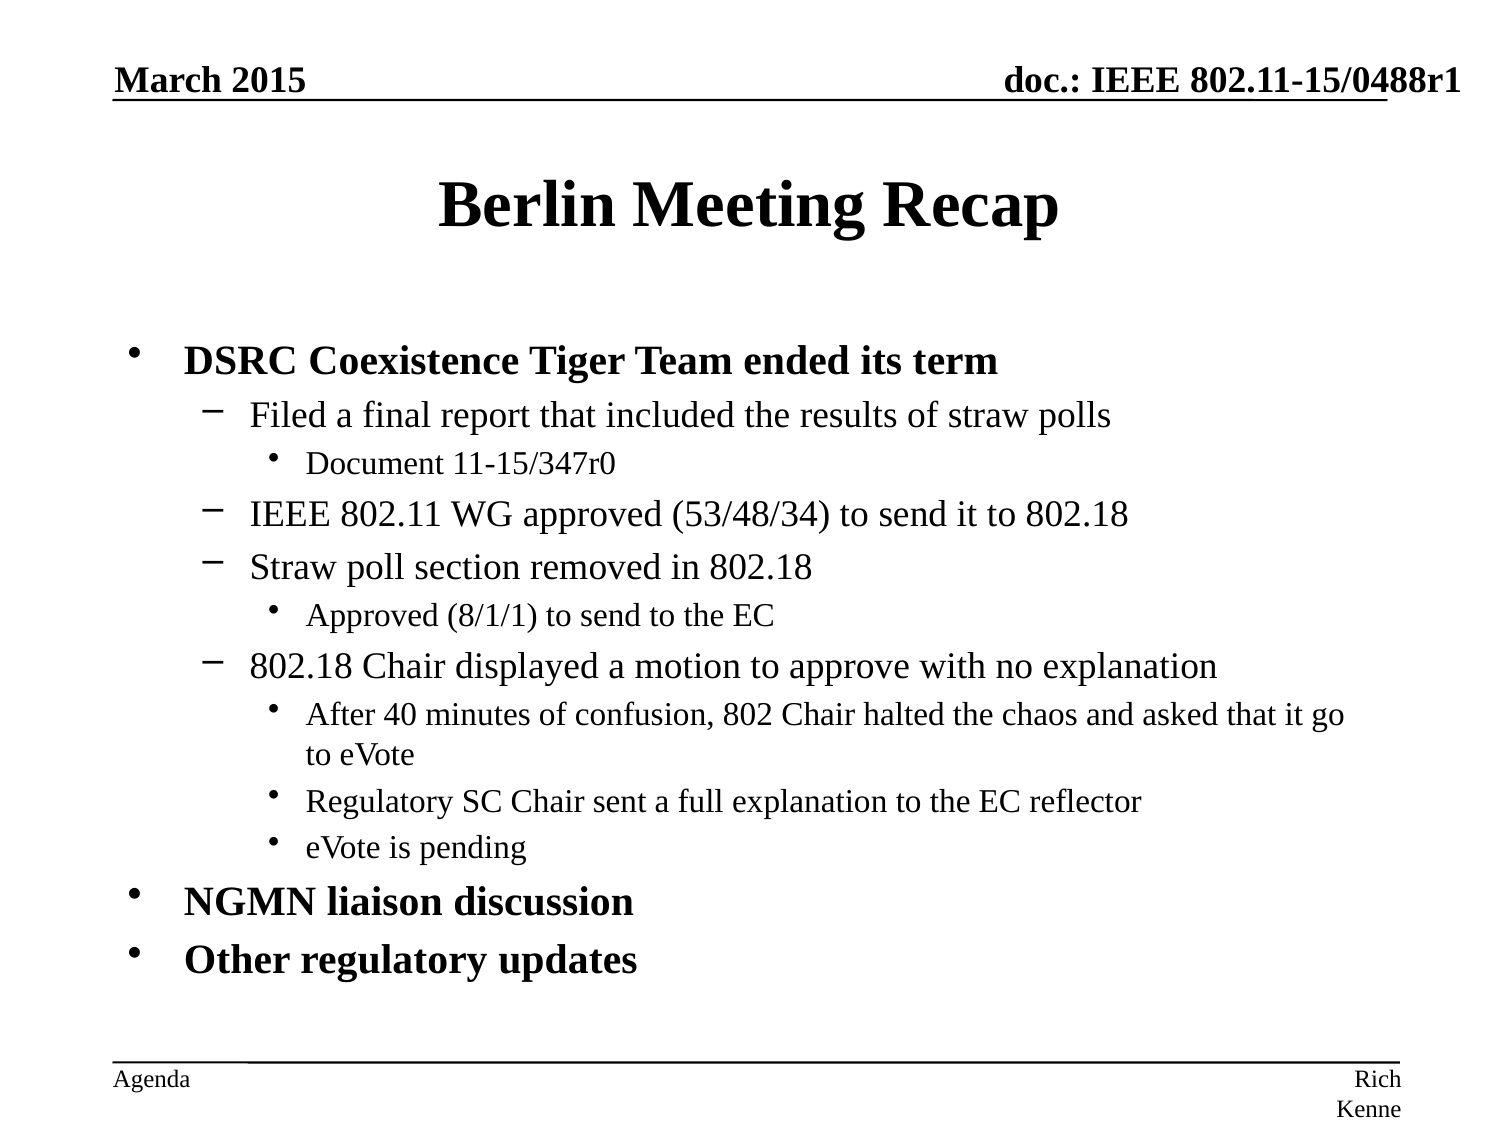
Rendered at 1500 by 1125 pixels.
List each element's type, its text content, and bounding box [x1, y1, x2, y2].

list DSRC Coexistence Tiger Team ended its term Filed a final report that included the results of straw polls Document 11-15/347r0 IEEE 802.11 WG approved (53/48/34) to send it to 802.18 Straw poll section removed in 802.18 Approved (8/1/1) to send to the EC 802.18 Chair displayed a motion to approve with no explanation After 40 minutes of confusion, 802 Chair halted the chaos and asked that it go to eVote Regulatory SC Chair sent a full explanation to the EC reflector eVote is pending NGMN liaison discussion Other regulatory updates [112, 324, 1388, 1050]
footer Rich Kennedy, MediaTek [1324, 1061, 1402, 1093]
title Berlin Meeting Recap [112, 112, 1388, 288]
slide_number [114, 54, 316, 101]
